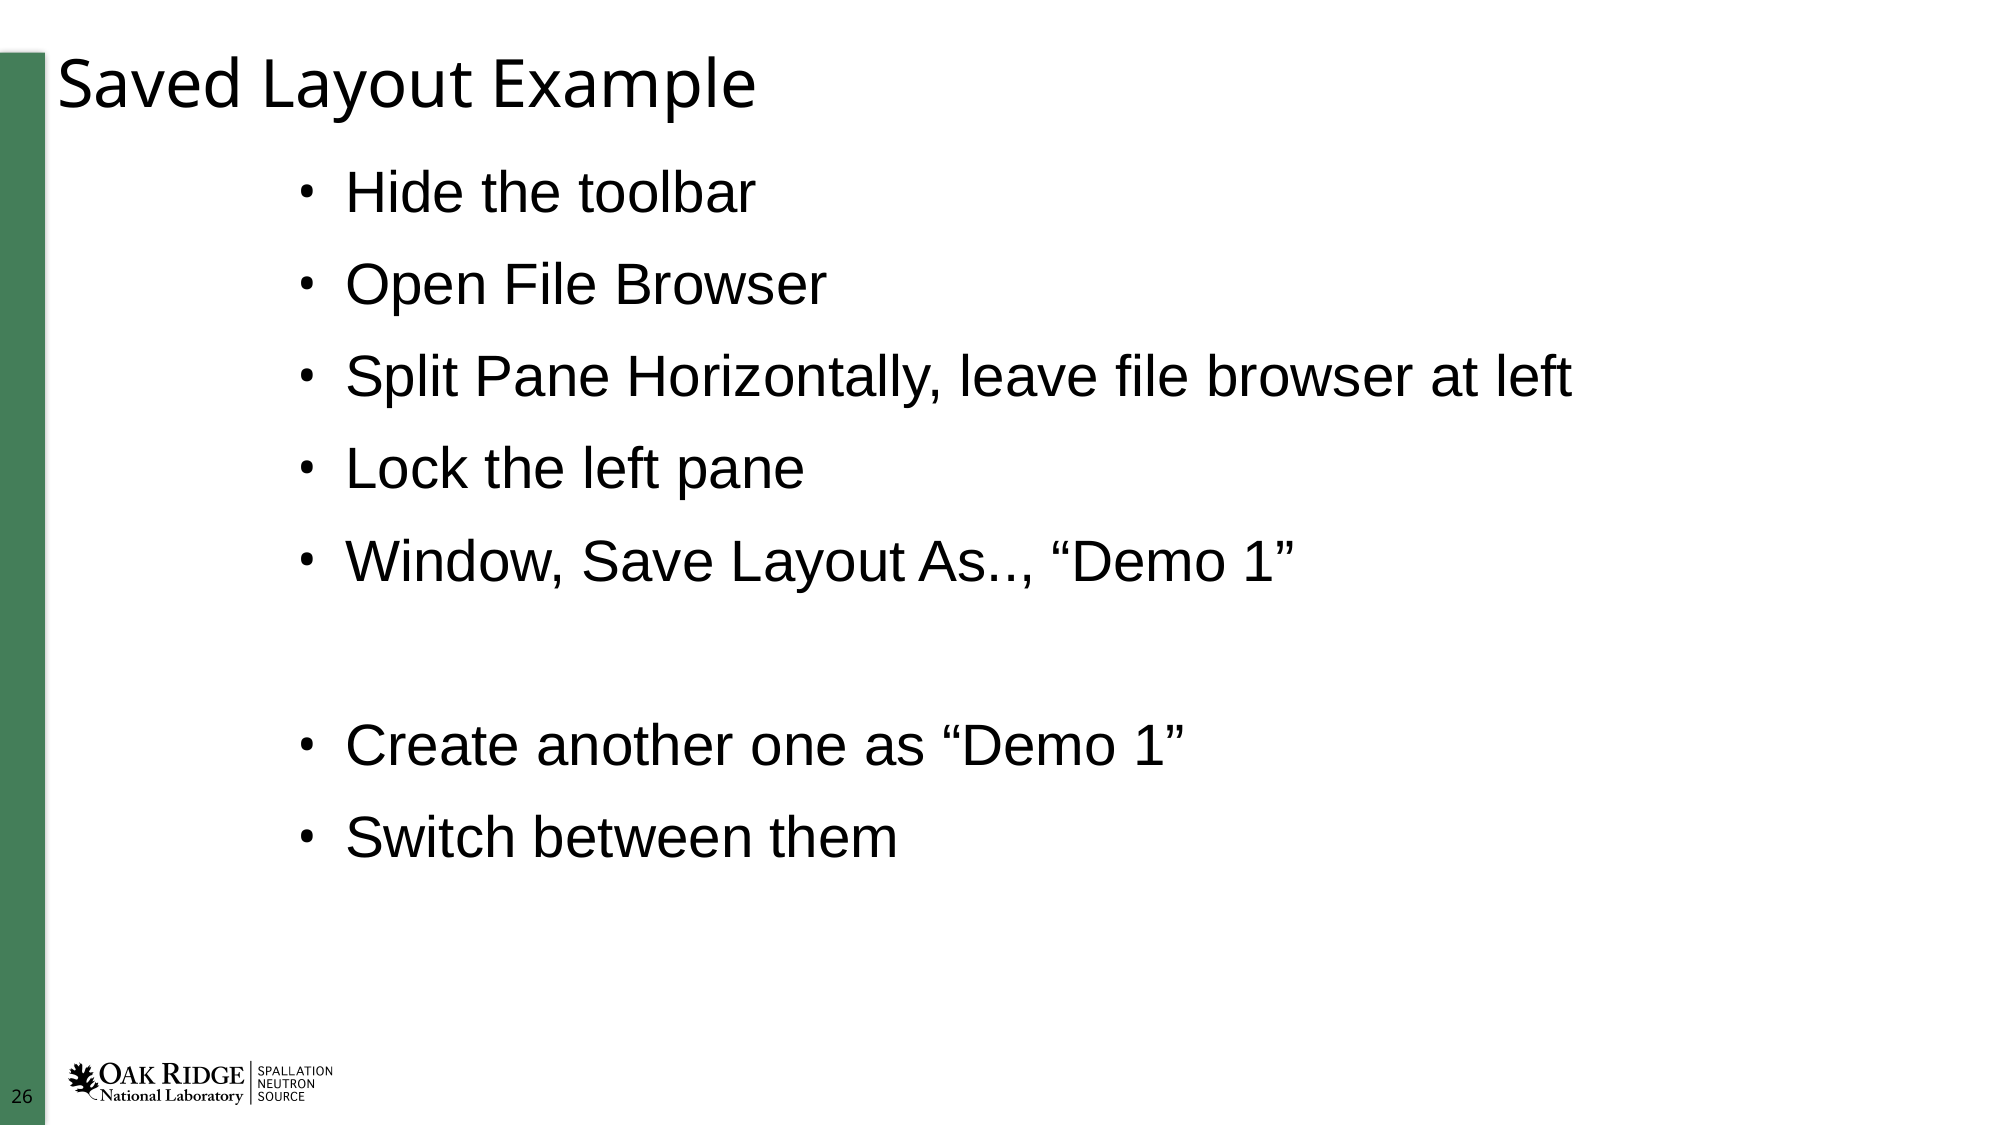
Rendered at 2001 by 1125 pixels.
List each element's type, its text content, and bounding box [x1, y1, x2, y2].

title Saved Layout Example [41, 41, 1932, 131]
list Hide the toolbar Open File Browser Split Pane Horizontally, leave file browser at left Lock the left pane Window, Save Layout As.., “Demo 1” Create another one as “Demo 1” Switch between them [282, 154, 1701, 926]
picture [66, 1058, 334, 1108]
